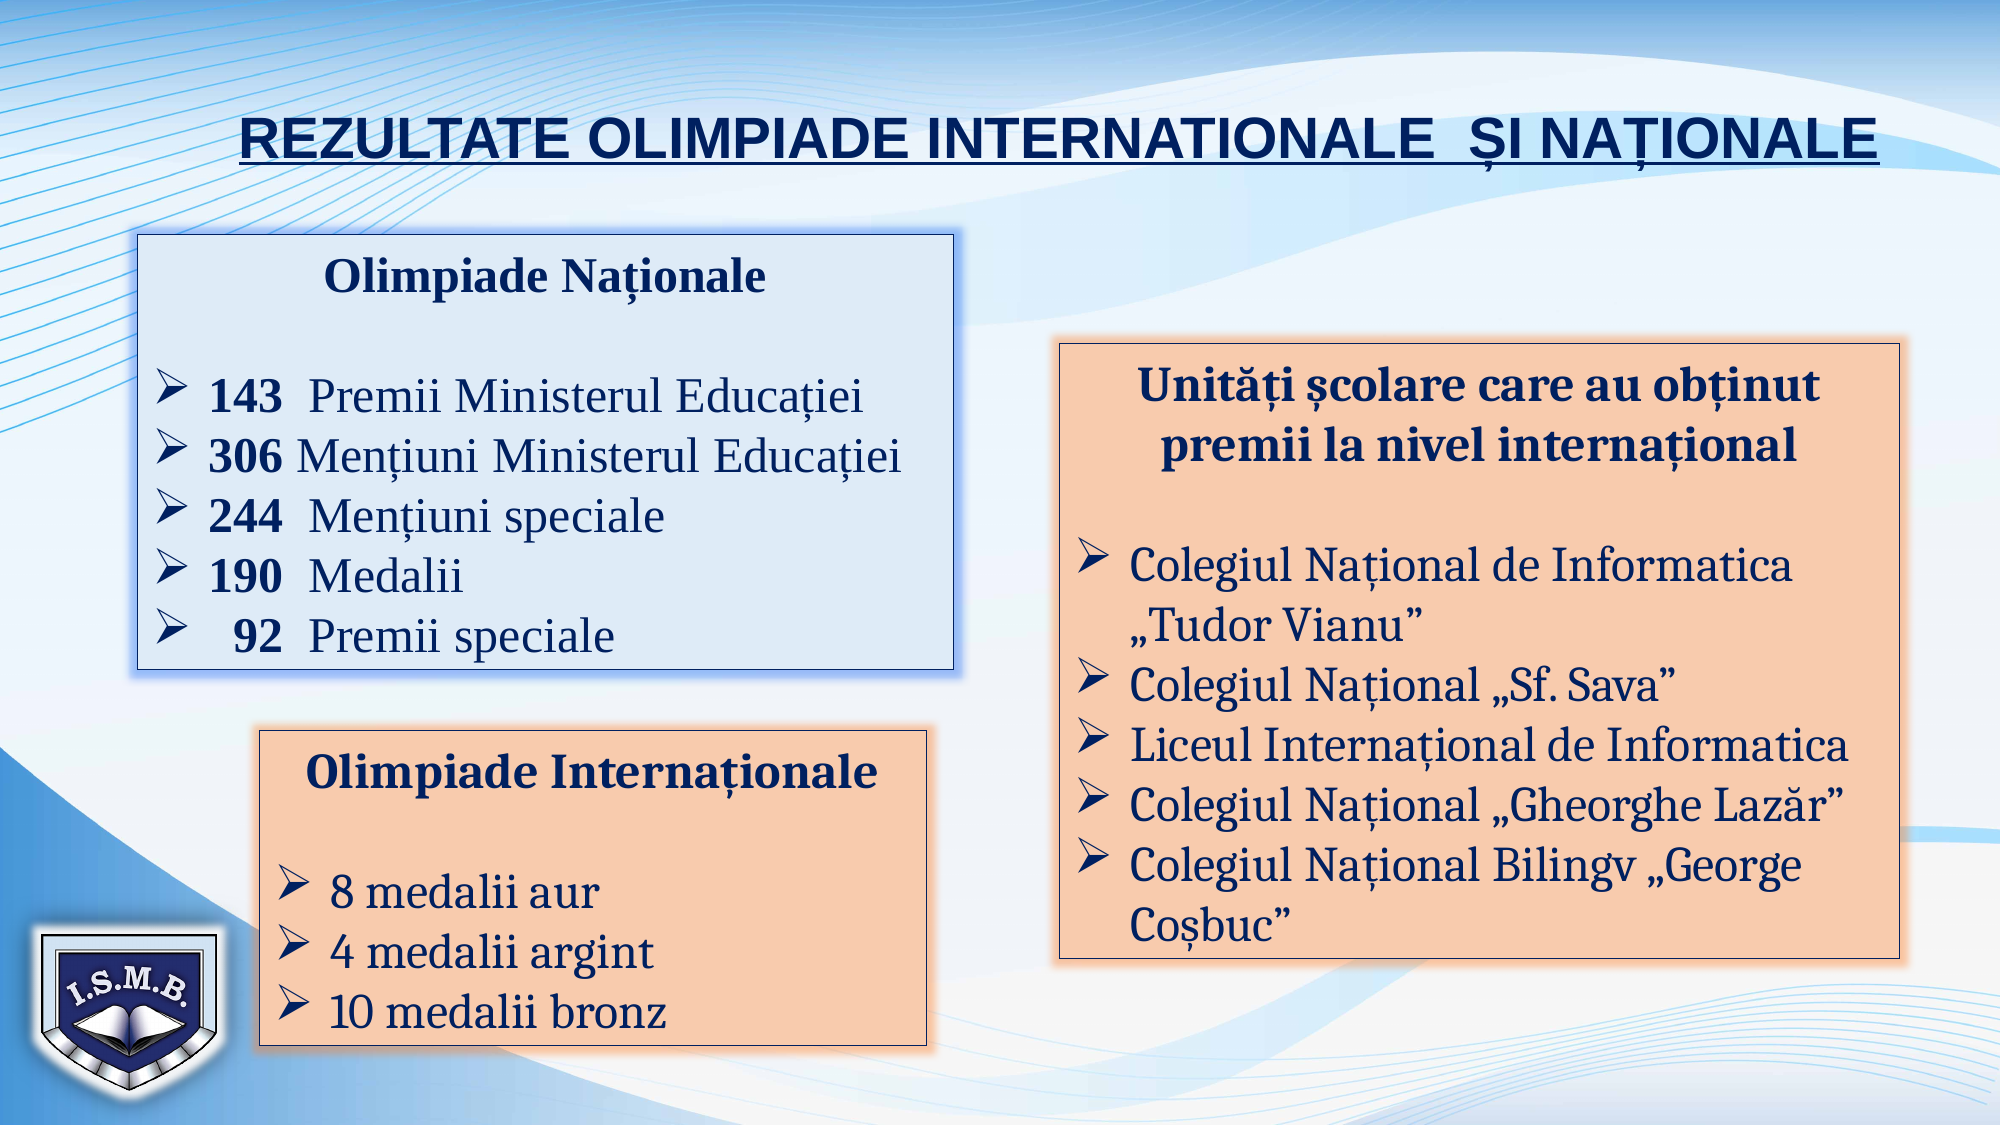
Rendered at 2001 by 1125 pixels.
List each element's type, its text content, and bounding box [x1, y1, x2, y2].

picture [0, 0, 2000, 1125]
text_box Unități școlare care au obținut premii la nivel internațional Colegiul Național de Informatica „Tudor Vianu” Colegiul Național „Sf. Sava” Liceul Internațional de Informatica Colegiul Național „Gheorghe Lazăr” Colegiul Național Bilingv „George Coșbuc” [1059, 343, 1900, 959]
text_box Olimpiade Internaționale 8 medalii aur 4 medalii argint 10 medalii bronz [259, 730, 927, 1046]
text_box Olimpiade Naționale 143 Premii Ministerul Educației 306 Mențiuni Ministerul Educației 244 Mențiuni speciale 190 Medalii 92 Premii speciale [137, 234, 954, 670]
text_box REZULTATE OLIMPIADE INTERNATIONALE ȘI NAȚIONALE [172, 93, 1946, 178]
